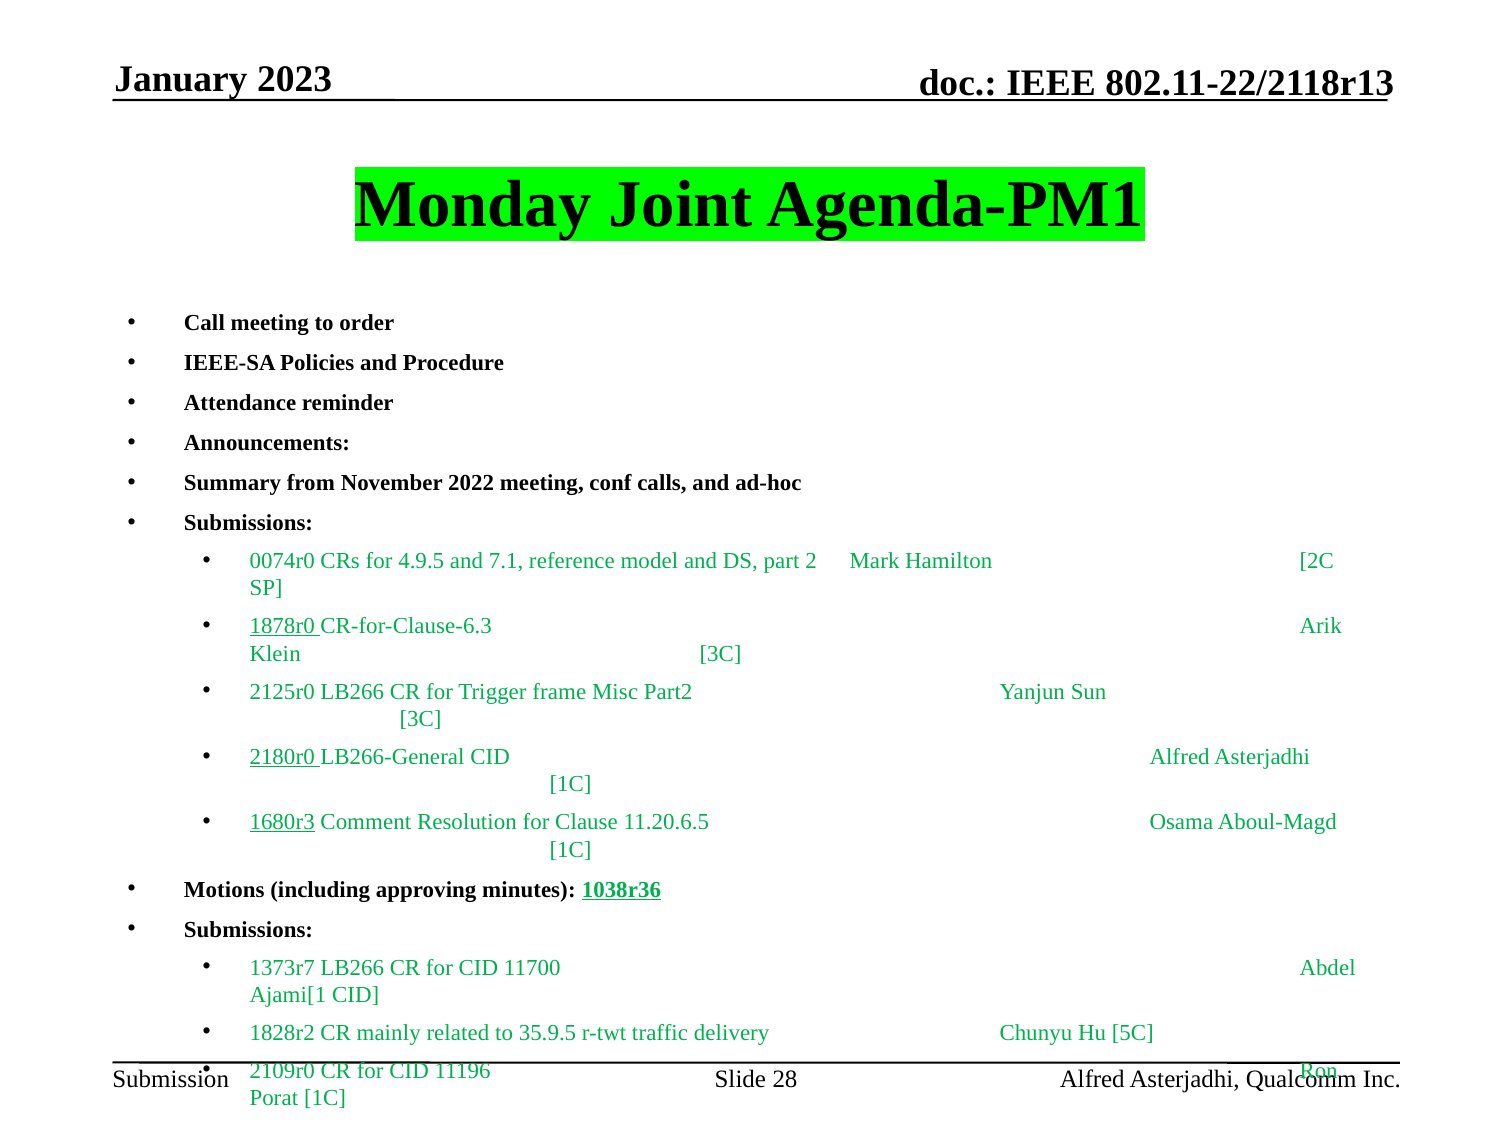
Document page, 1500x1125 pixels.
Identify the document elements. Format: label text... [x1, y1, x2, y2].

footer Alfred Asterjadhi, Qualcomm Inc. [878, 1061, 1402, 1093]
list Call meeting to order IEEE-SA Policies and Procedure Attendance reminder Announcements: Summary from November 2022 meeting, conf calls, and ad-hoc Submissions: 0074r0 CRs for 4.9.5 and 7.1, reference model and DS, part 2 Mark Hamilton [2C SP] 1878r0 CR-for-Clause-6.3 Arik Klein [3C] 2125r0 LB266 CR for Trigger frame Misc Part2 Yanjun Sun [3C] 2180r0 LB266-General CID Alfred Asterjadhi [1C] 1680r3 Comment Resolution for Clause 11.20.6.5 Osama Aboul-Magd [1C] Motions (including approving minutes): 1038r36 Submissions: 1373r7 LB266 CR for CID 11700 Abdel Ajami[1 CID] 1828r2 CR mainly related to 35.9.5 r-twt traffic delivery Chunyu Hu [5C] 2109r0 CR for CID 11196 Ron Porat [1C] 1774r4 CR for Misc. CIDs Rubayet Shafin AoB: Recess [112, 299, 1388, 1063]
title Monday Joint Agenda-PM1 [112, 112, 1388, 288]
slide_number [114, 54, 423, 100]
slide_number Slide 28 [712, 1061, 800, 1123]
